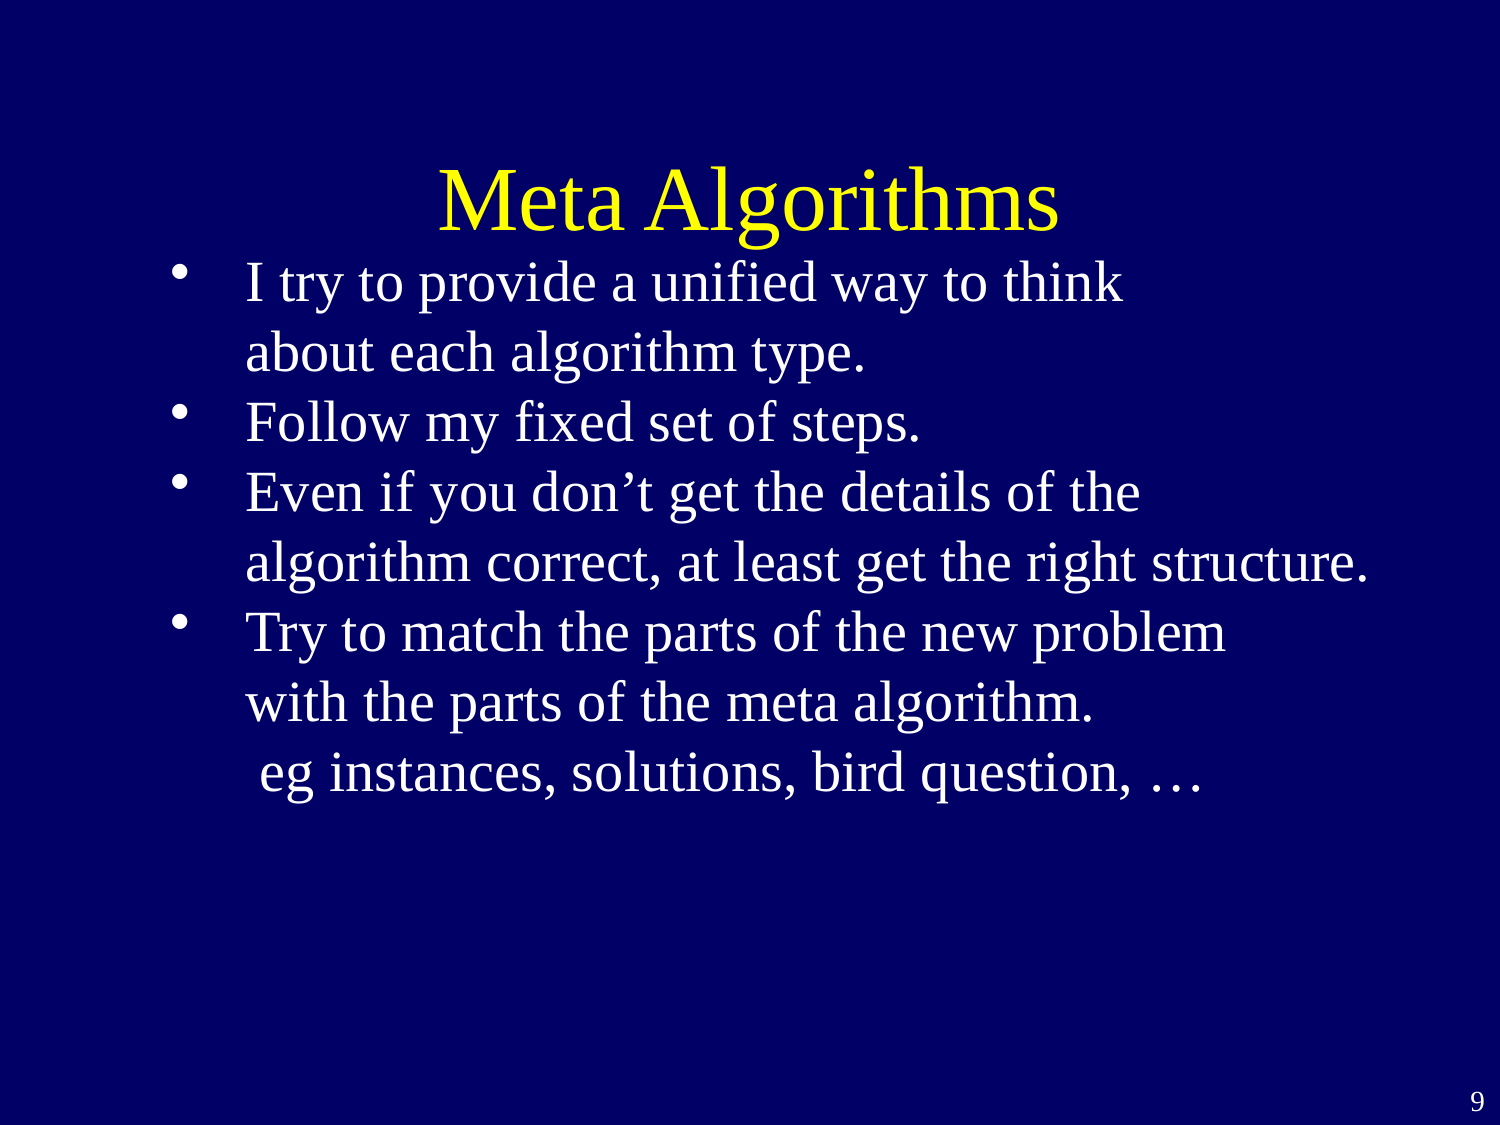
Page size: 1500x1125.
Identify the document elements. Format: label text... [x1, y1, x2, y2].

title Meta Algorithms [112, 99, 1388, 288]
text_box I try to provide a unified way to think about each algorithm type. Follow my fixed set of steps. Even if you don’t get the details of the algorithm correct, at least get the right structure. Try to match the parts of the new problem with the parts of the meta algorithm. eg instances, solutions, bird question, … [155, 235, 1400, 811]
